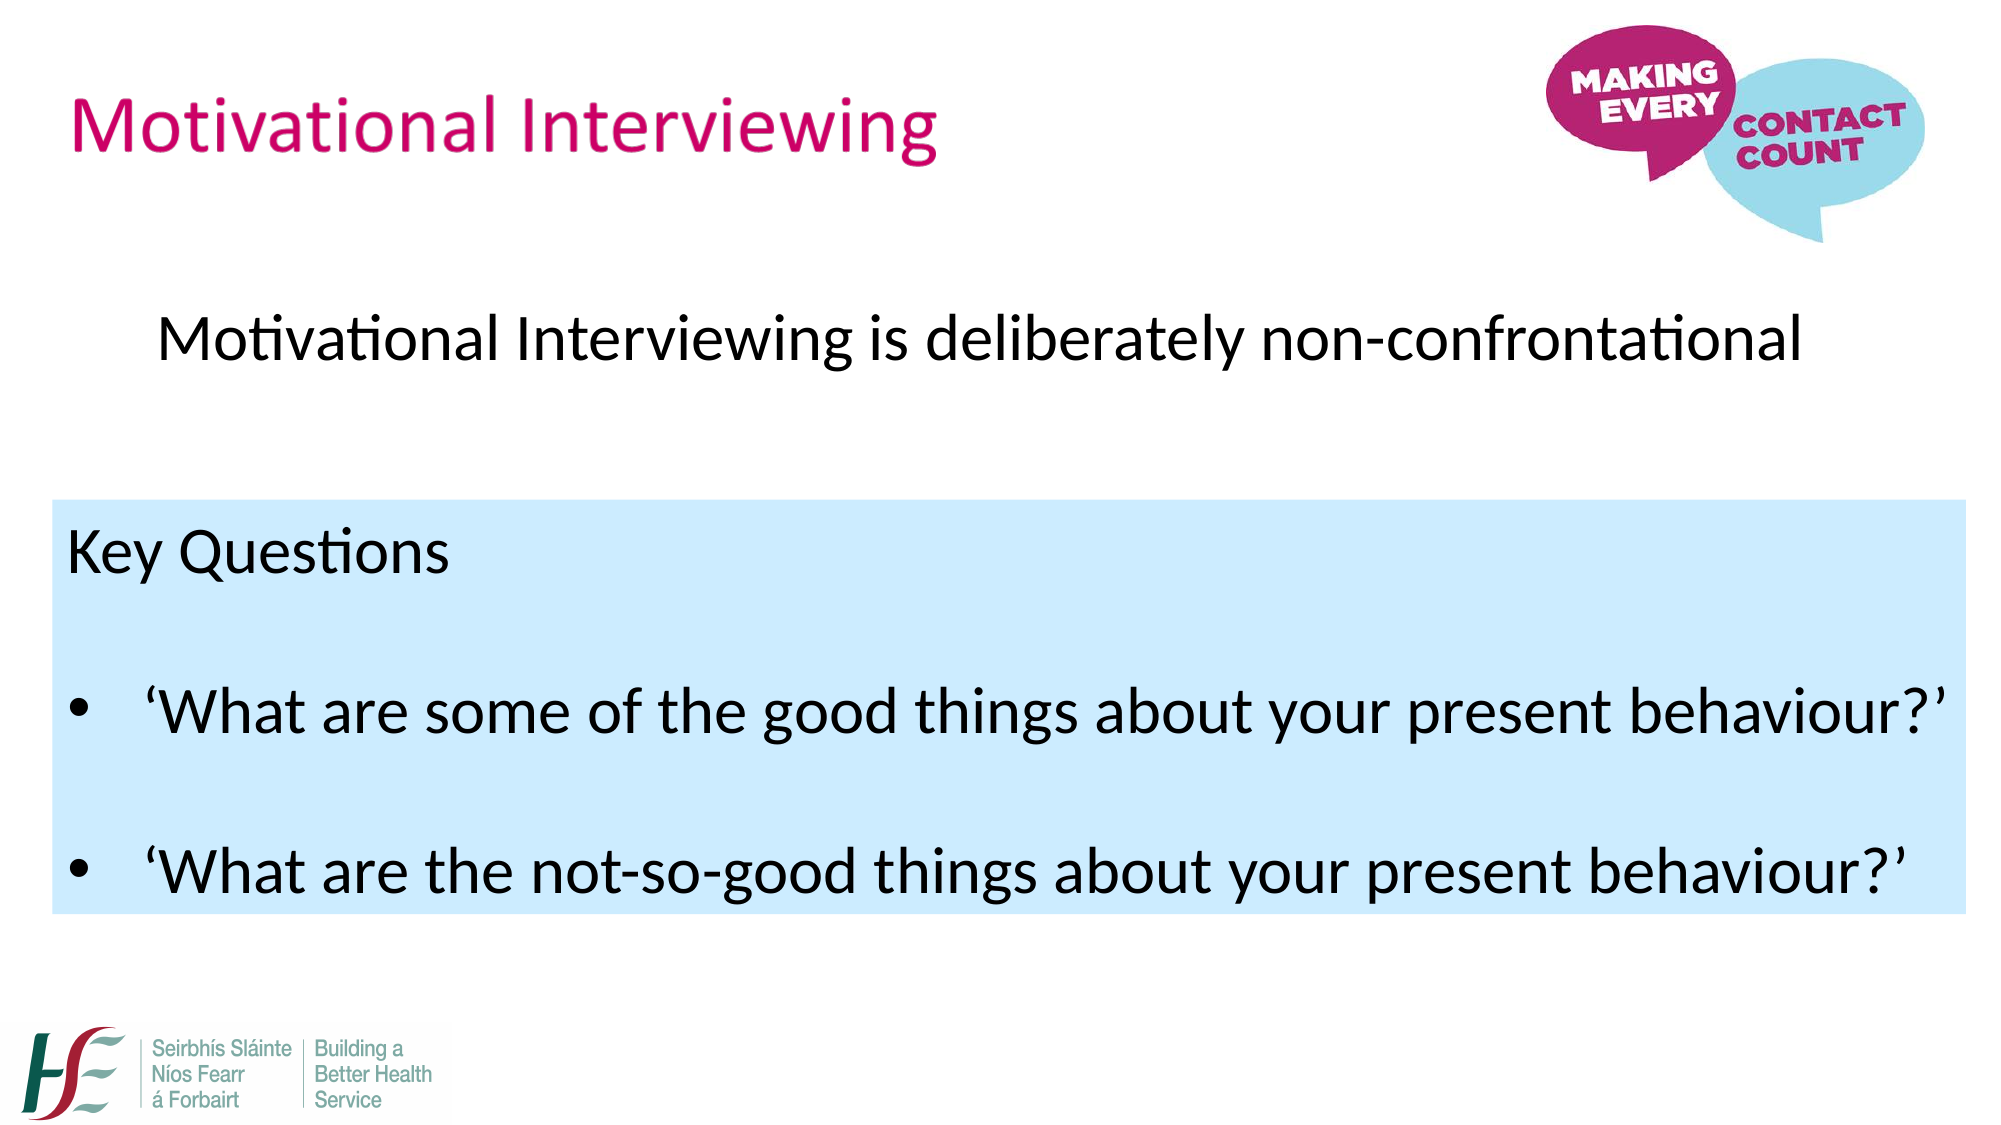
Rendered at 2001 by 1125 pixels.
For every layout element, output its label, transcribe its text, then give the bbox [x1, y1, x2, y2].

text_box Motivational Interviewing is deliberately non-confrontational [141, 286, 1835, 382]
picture [1546, 25, 1925, 243]
picture [16, 47, 1010, 224]
text_box Key Questions ‘What are some of the good things about your present behaviour?’ ‘What are the not-so-good things about your present behaviour?’ [52, 499, 1966, 915]
picture [0, 1021, 452, 1125]
